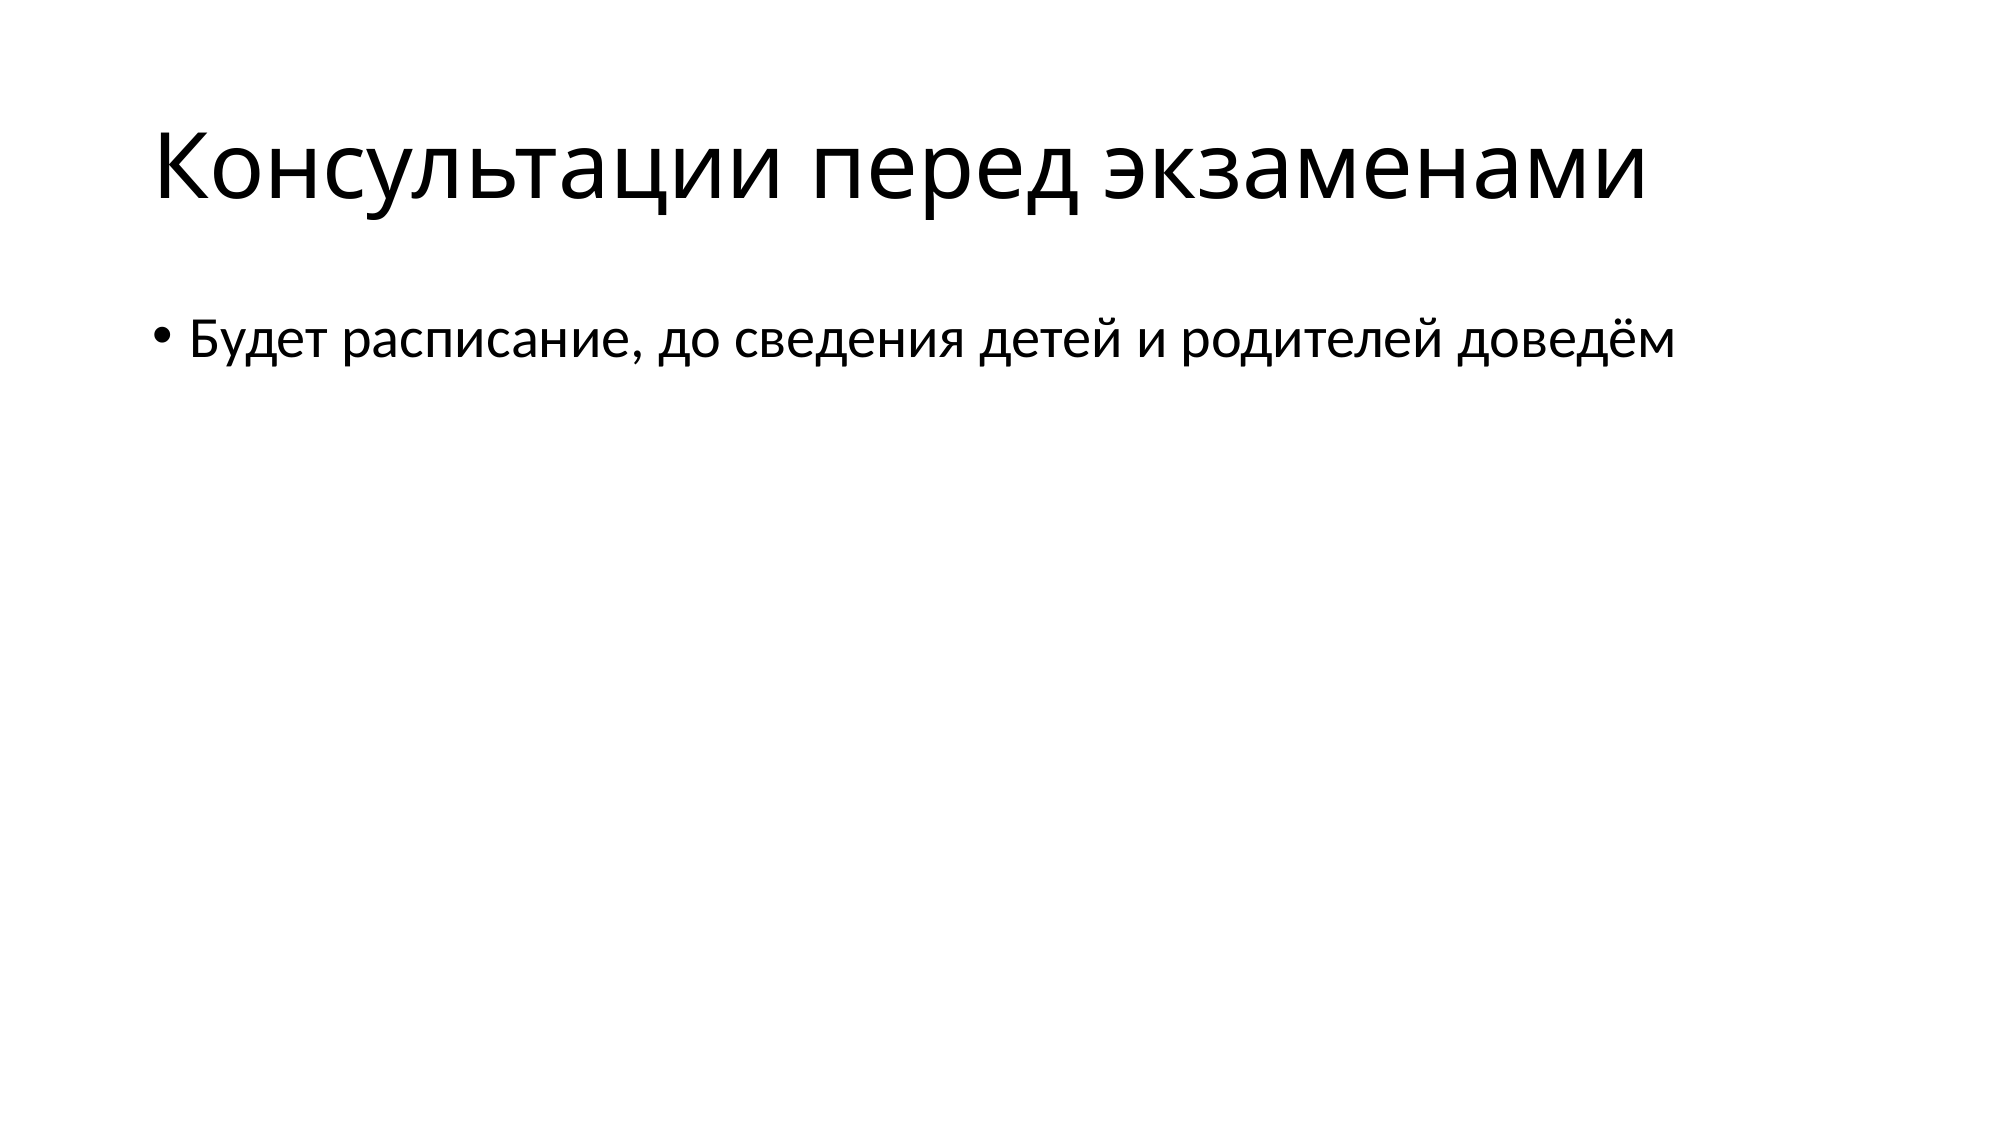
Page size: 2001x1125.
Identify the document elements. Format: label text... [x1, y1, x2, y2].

list Будет расписание, до сведения детей и родителей доведём [137, 299, 1863, 1014]
title Консультации перед экзаменами [137, 59, 1863, 278]
